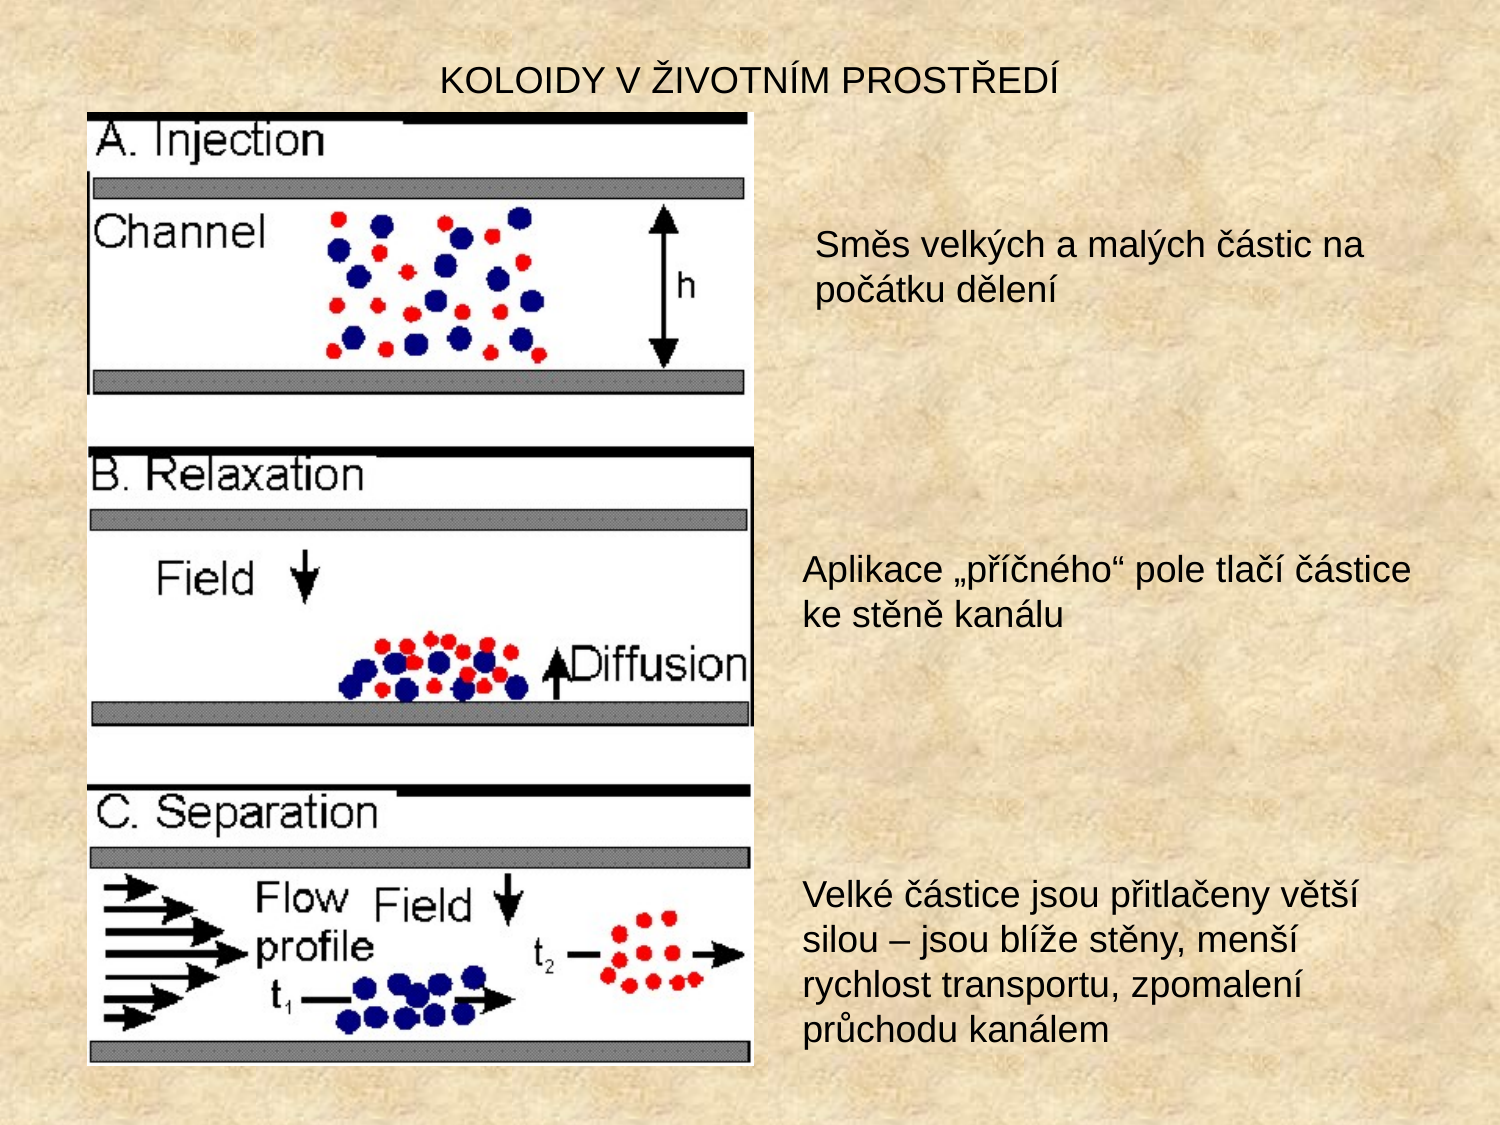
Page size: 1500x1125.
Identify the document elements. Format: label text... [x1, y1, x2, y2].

text_box Velké částice jsou přitlačeny větší silou – jsou blíže stěny, menší rychlost transportu, zpomalení průchodu kanálem [787, 862, 1438, 1058]
picture [0, 0, 1500, 1125]
text_box Směs velkých a malých částic na počátku dělení [800, 212, 1438, 318]
title KOLOIDY V ŽIVOTNÍM PROSTŘEDÍ [75, 45, 1425, 113]
text_box Aplikace „příčného“ pole tlačí částice ke stěně kanálu [787, 537, 1450, 643]
